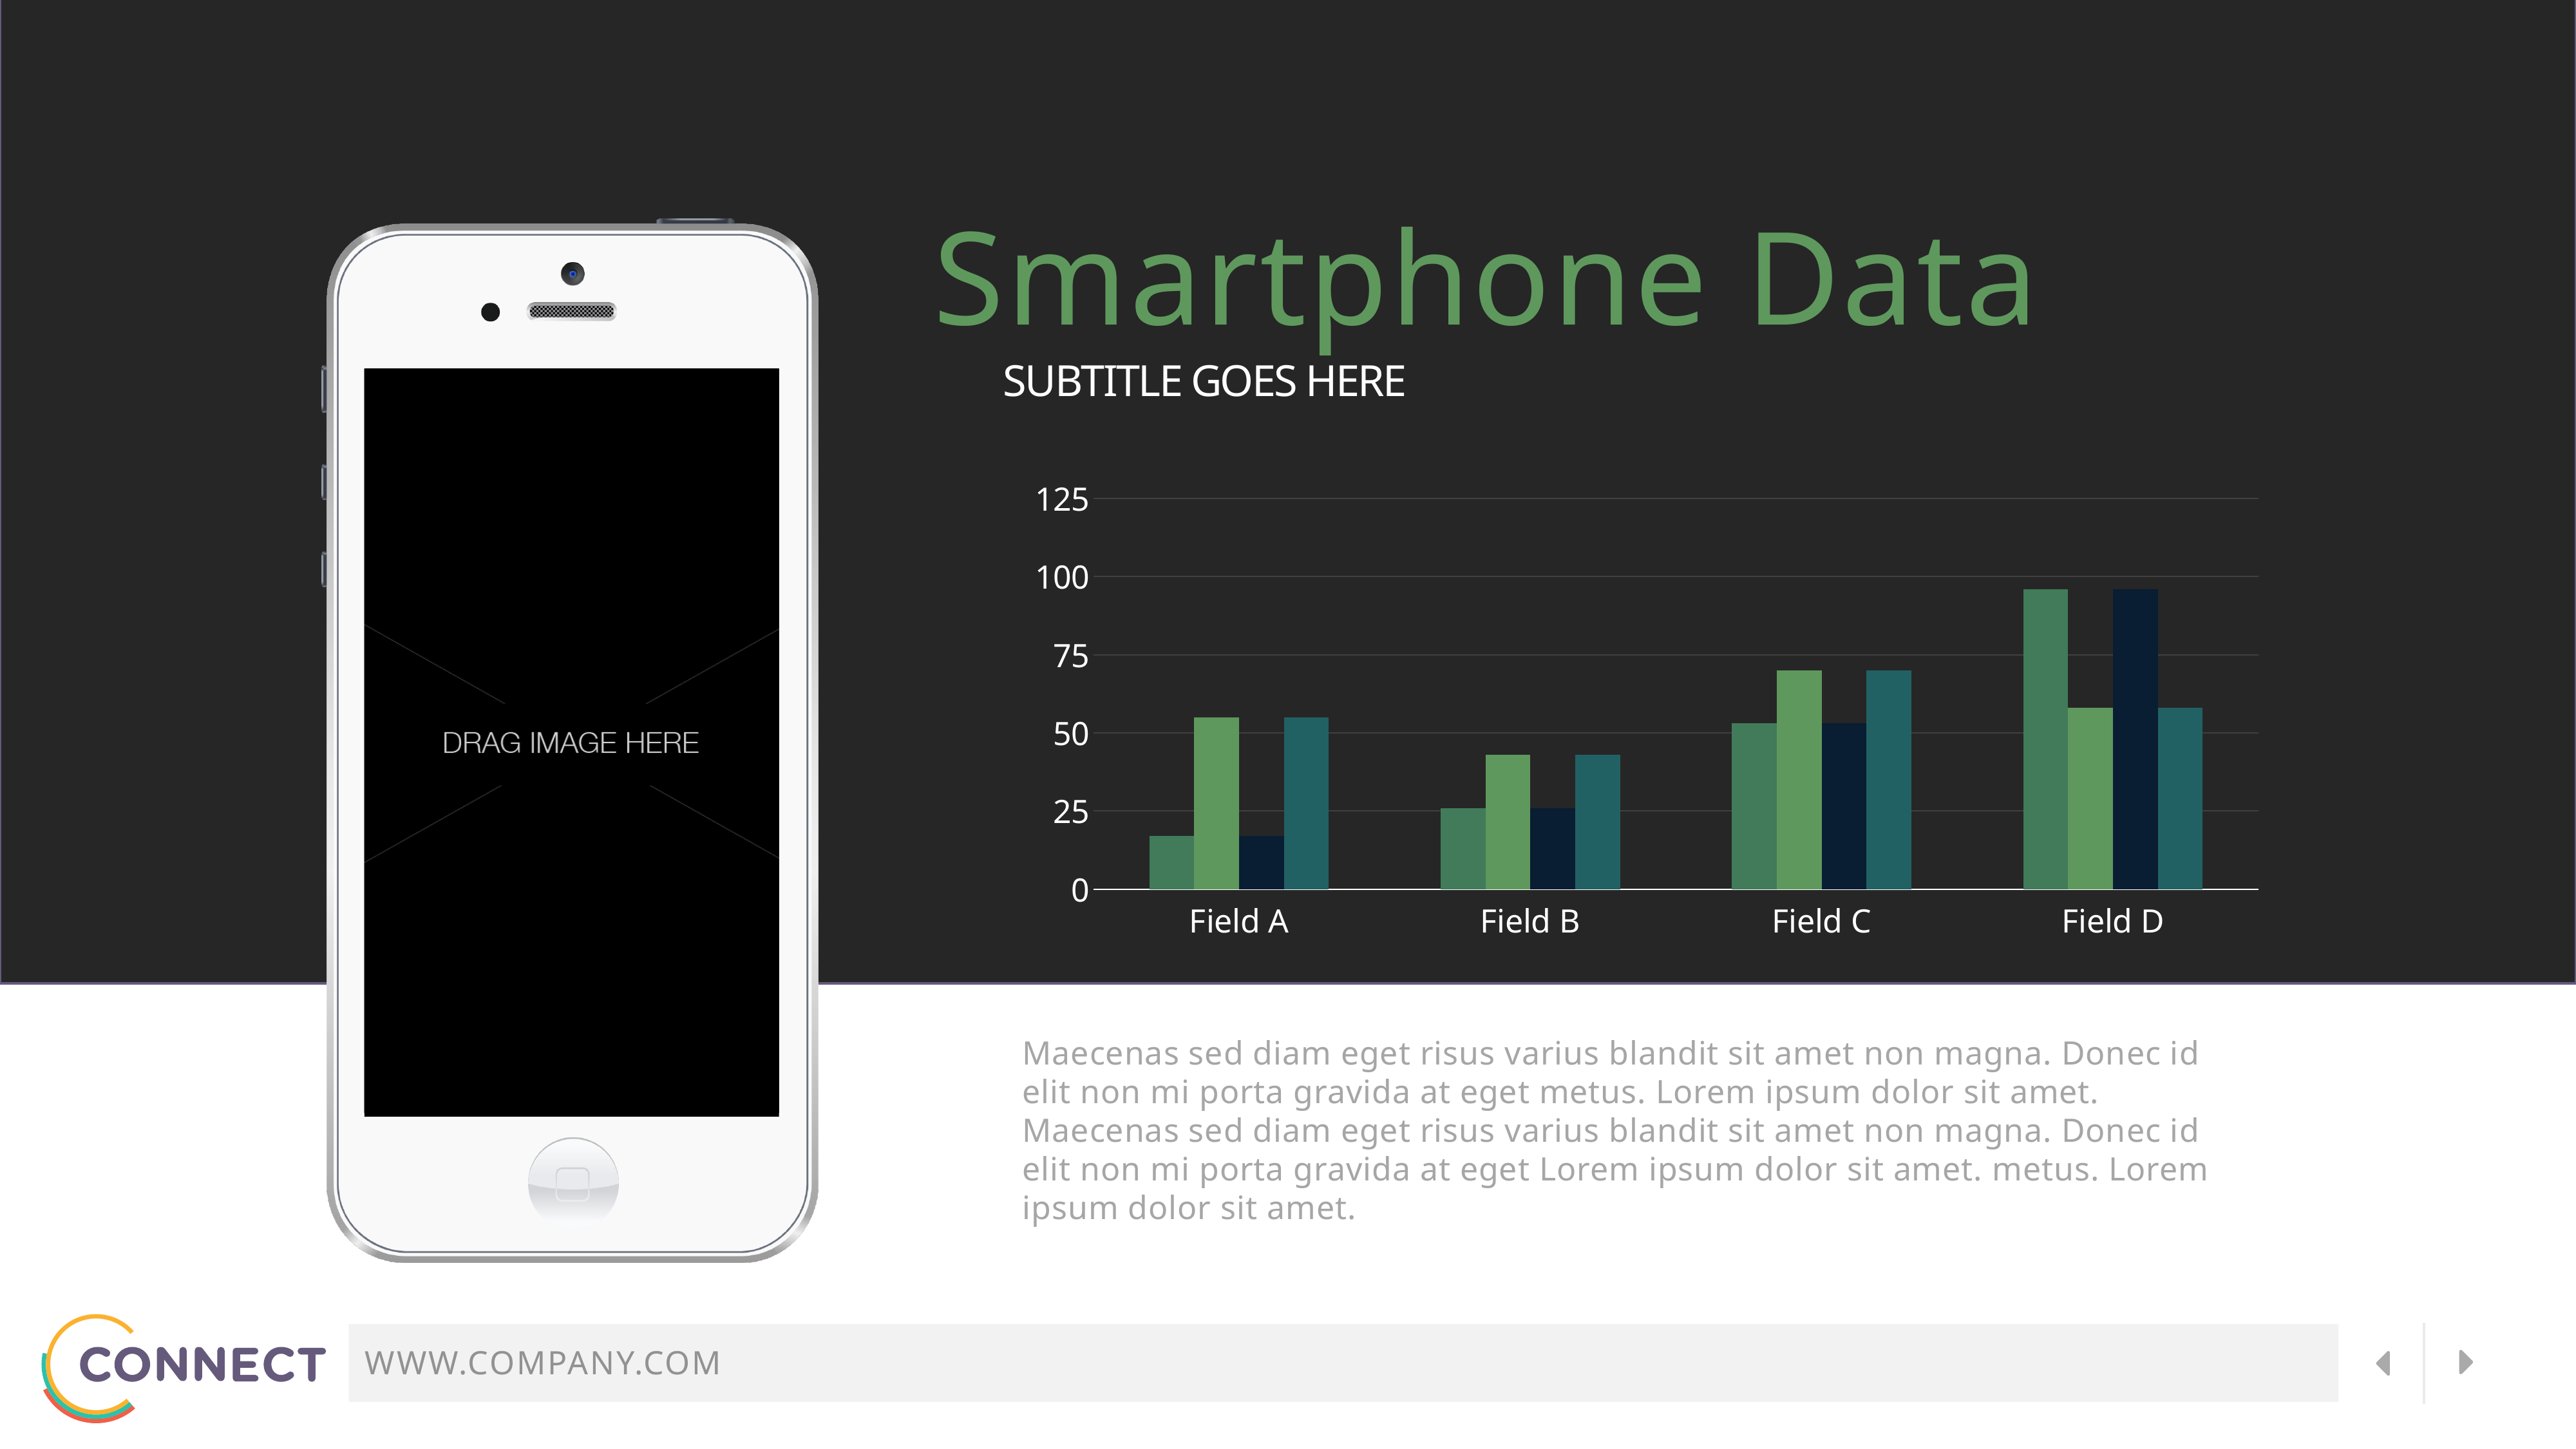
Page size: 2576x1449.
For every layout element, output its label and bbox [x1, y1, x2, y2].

text_box [321, 218, 819, 1263]
picture [364, 368, 779, 1117]
text_box [1016, 190, 2261, 1213]
